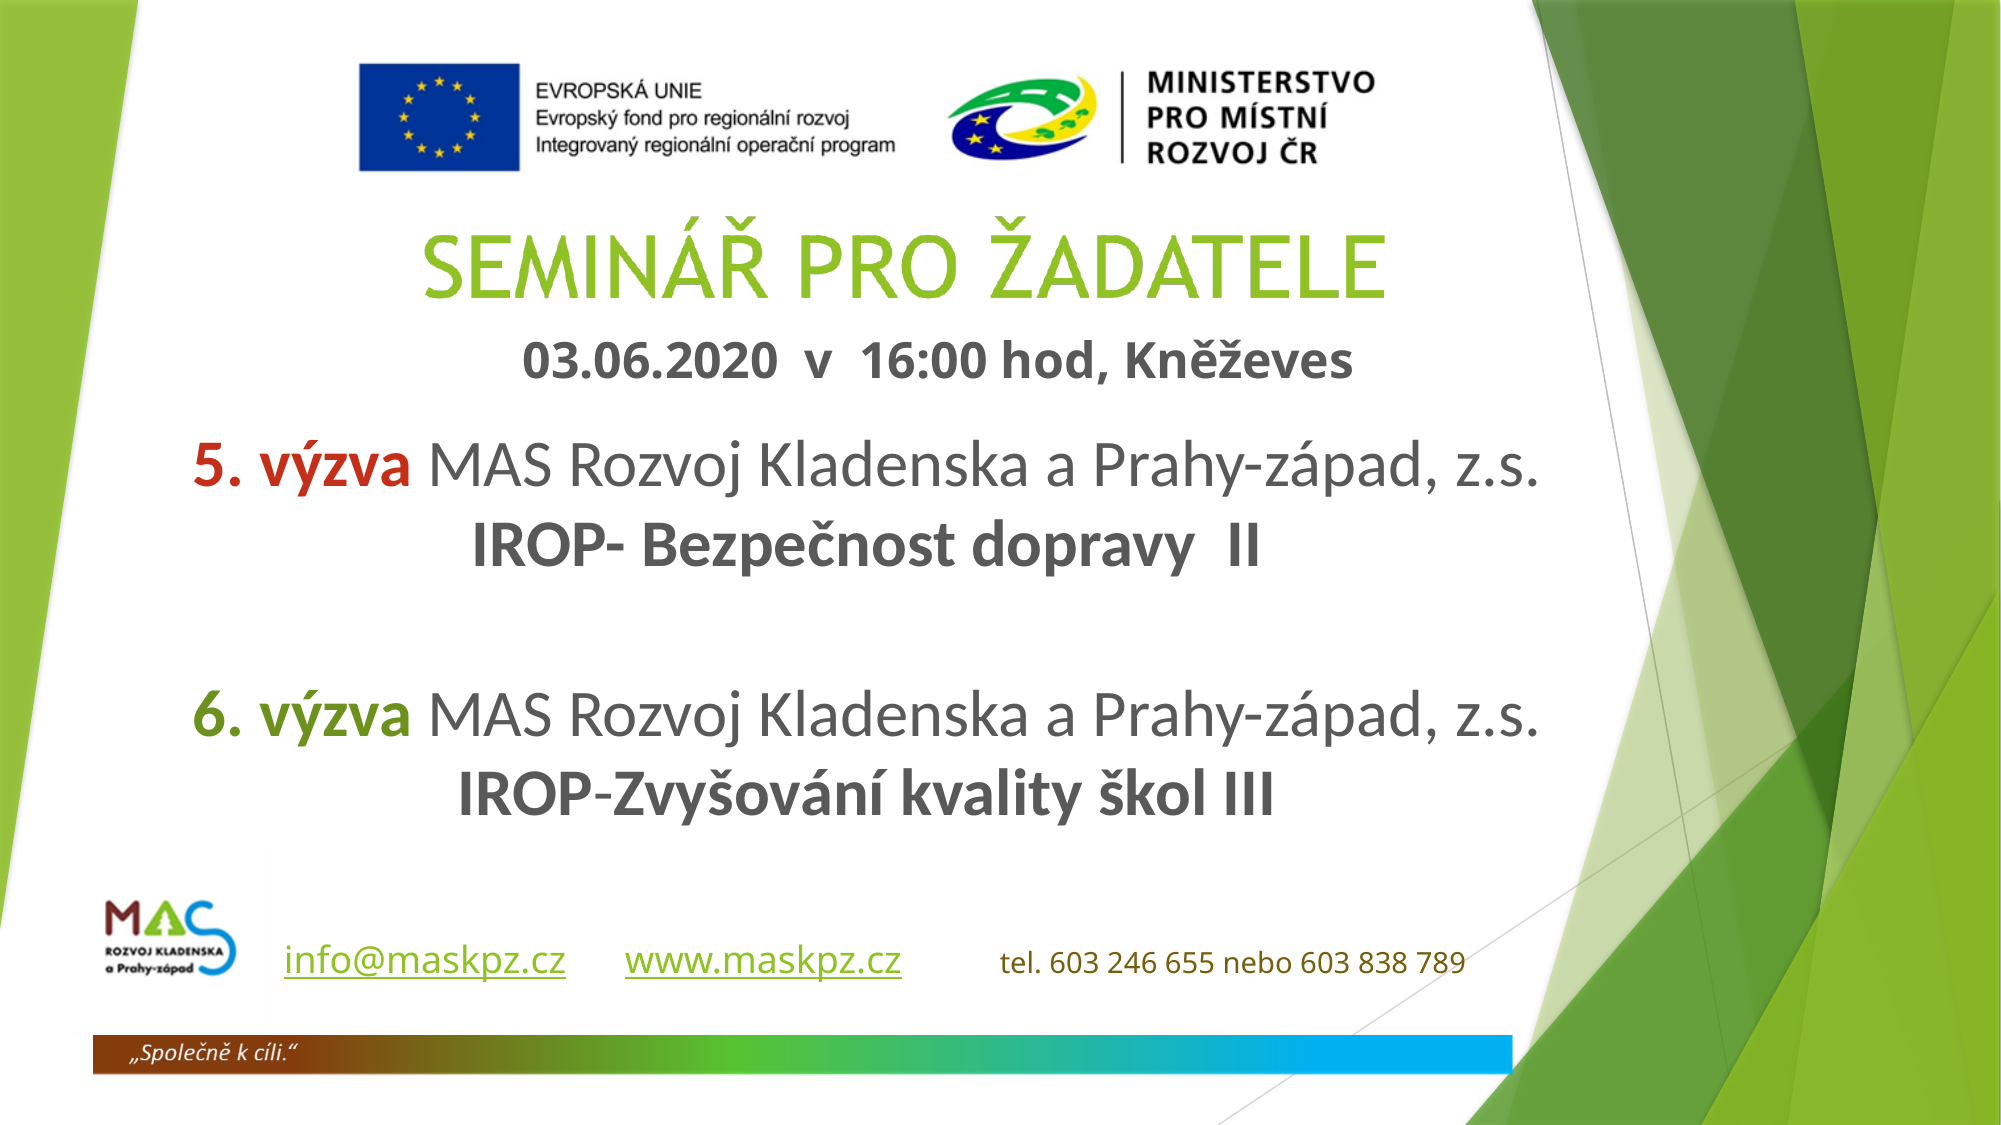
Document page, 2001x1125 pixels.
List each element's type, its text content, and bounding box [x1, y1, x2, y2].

subtitle info@maskpz.cz www.maskpz.cz tel. 603 246 655 nebo 603 838 789 [268, 928, 1732, 1114]
picture [324, 27, 1442, 370]
text_box 03.06.2020 v 16:00 hod, Kněževes [407, 321, 1470, 397]
picture [74, 842, 1517, 1084]
title 5. výzva MAS Rozvoj Kladenska a Prahy-západ, z.s. IROP- Bezpečnost dopravy II 6. výzva MAS Rozvoj Kladenska a Prahy-západ, z.s. IROP-Zvyšování kvality škol III [157, 573, 1578, 837]
